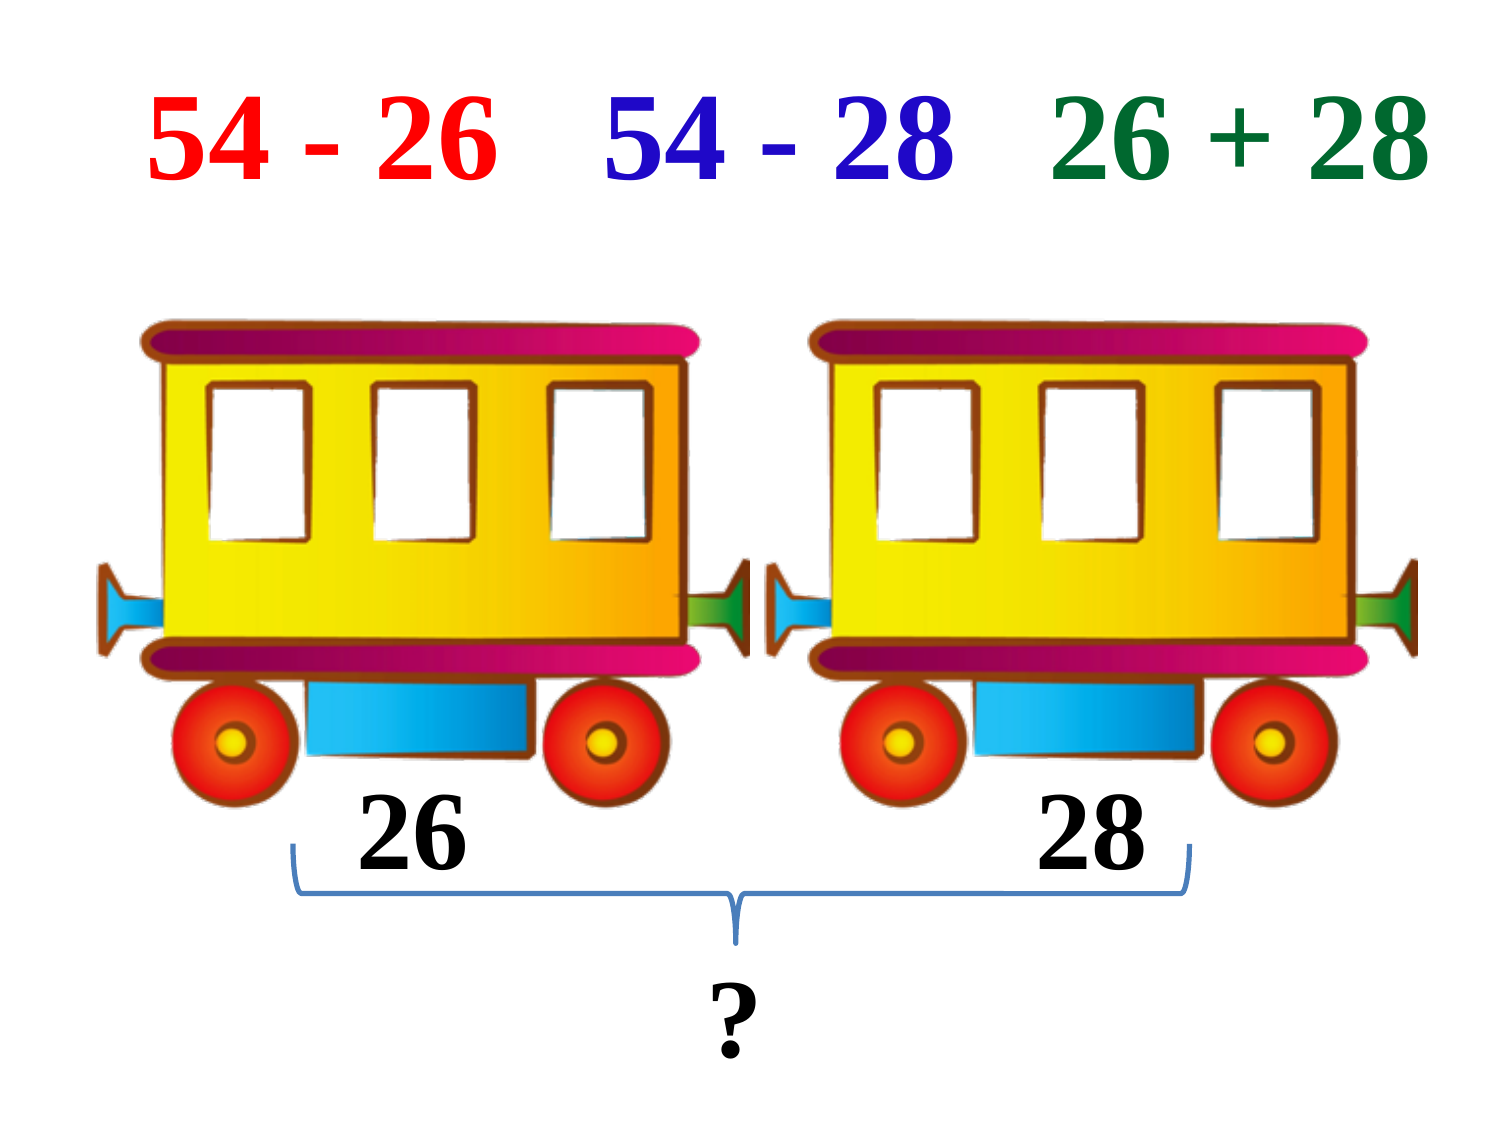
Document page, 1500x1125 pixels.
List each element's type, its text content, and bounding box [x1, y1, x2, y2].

text_box 28 [1020, 822, 1163, 843]
text_box 54 - 28 [587, 46, 972, 212]
text_box 26 [341, 895, 484, 900]
text_box 26 [341, 822, 484, 843]
text_box ? [691, 937, 778, 1088]
text_box [292, 843, 1191, 937]
picture [93, 304, 751, 814]
text_box 26 + 28 [1033, 46, 1447, 212]
text_box 54 - 26 [130, 46, 515, 212]
text_box 28 [1020, 895, 1163, 900]
picture [761, 304, 1419, 814]
